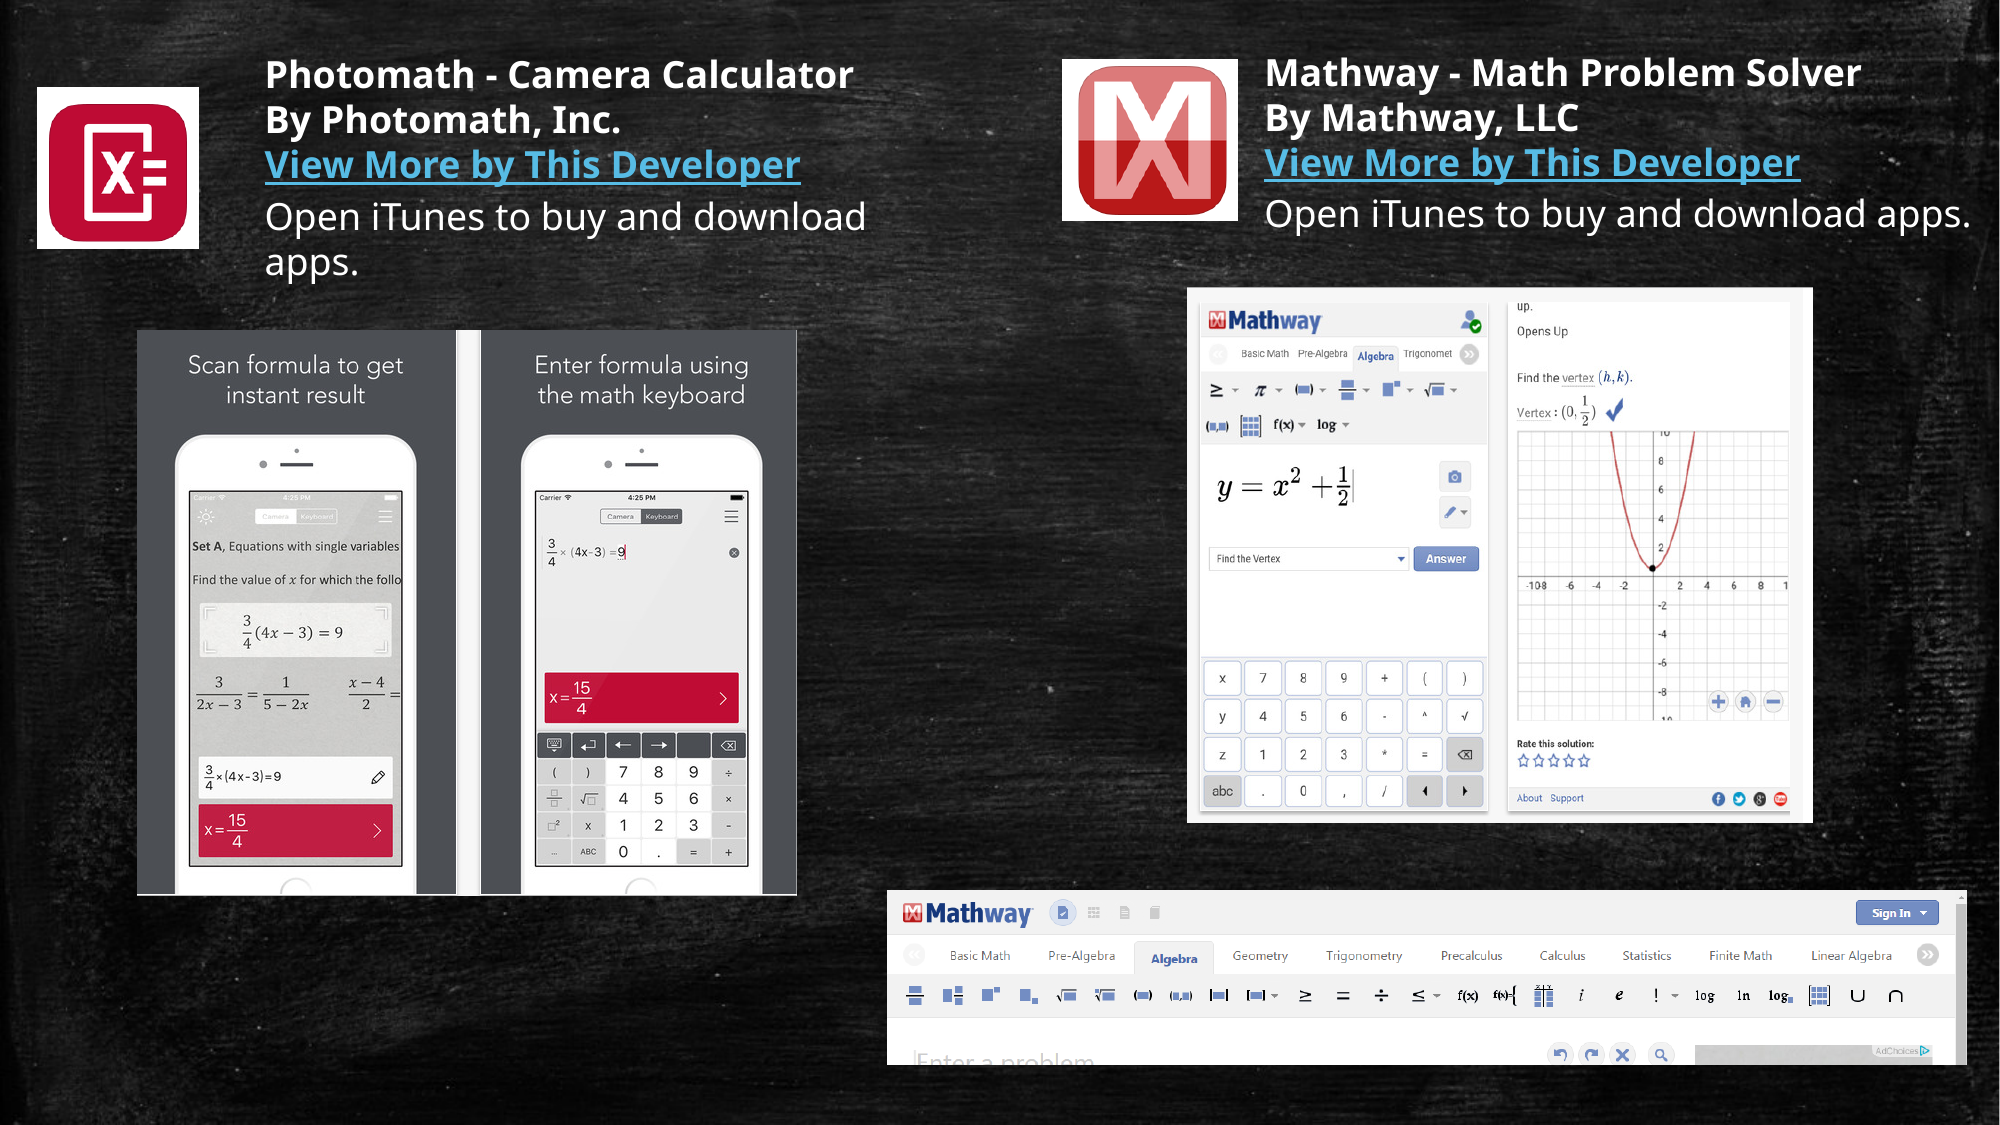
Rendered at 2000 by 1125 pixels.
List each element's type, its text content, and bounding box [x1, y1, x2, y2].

text_box Photomath - Camera Calculator By Photomath, Inc. View More by This Developer Open iTunes to buy and download apps. [249, 43, 963, 290]
picture [887, 889, 1967, 1065]
text_box Mathway - Math Problem Solver By Mathway, LLC View More by This Developer Open iTunes to buy and download apps. [1249, 41, 2000, 243]
picture [1062, 59, 1238, 221]
picture [1187, 287, 1813, 823]
picture [37, 87, 199, 249]
picture [137, 330, 797, 896]
